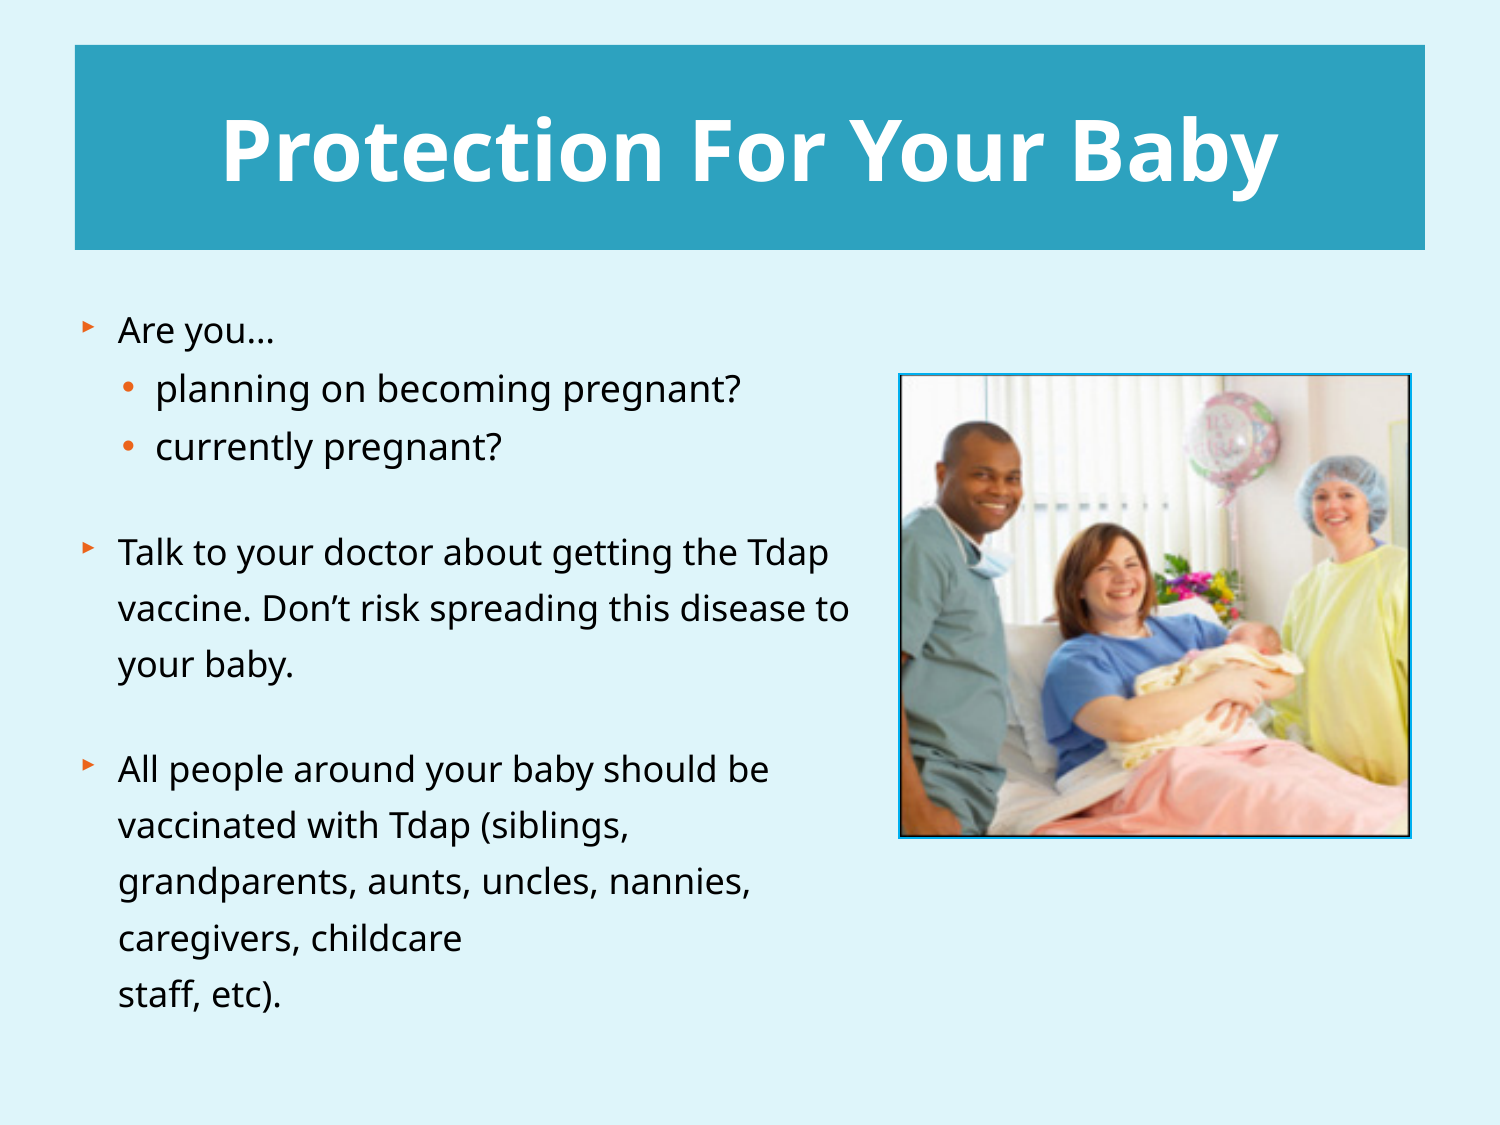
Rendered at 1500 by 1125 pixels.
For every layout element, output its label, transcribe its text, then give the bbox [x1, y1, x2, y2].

list Are you… planning on becoming pregnant? currently pregnant? Talk to your doctor about getting the Tdap vaccine. Don’t risk spreading this disease to your baby. All people around your baby should be vaccinated with Tdap (siblings, grandparents, aunts, uncles, nannies, caregivers, childcare staff, etc). [50, 287, 875, 1030]
picture [901, 376, 1409, 836]
text_box Protection For Your Baby [74, 44, 1425, 250]
